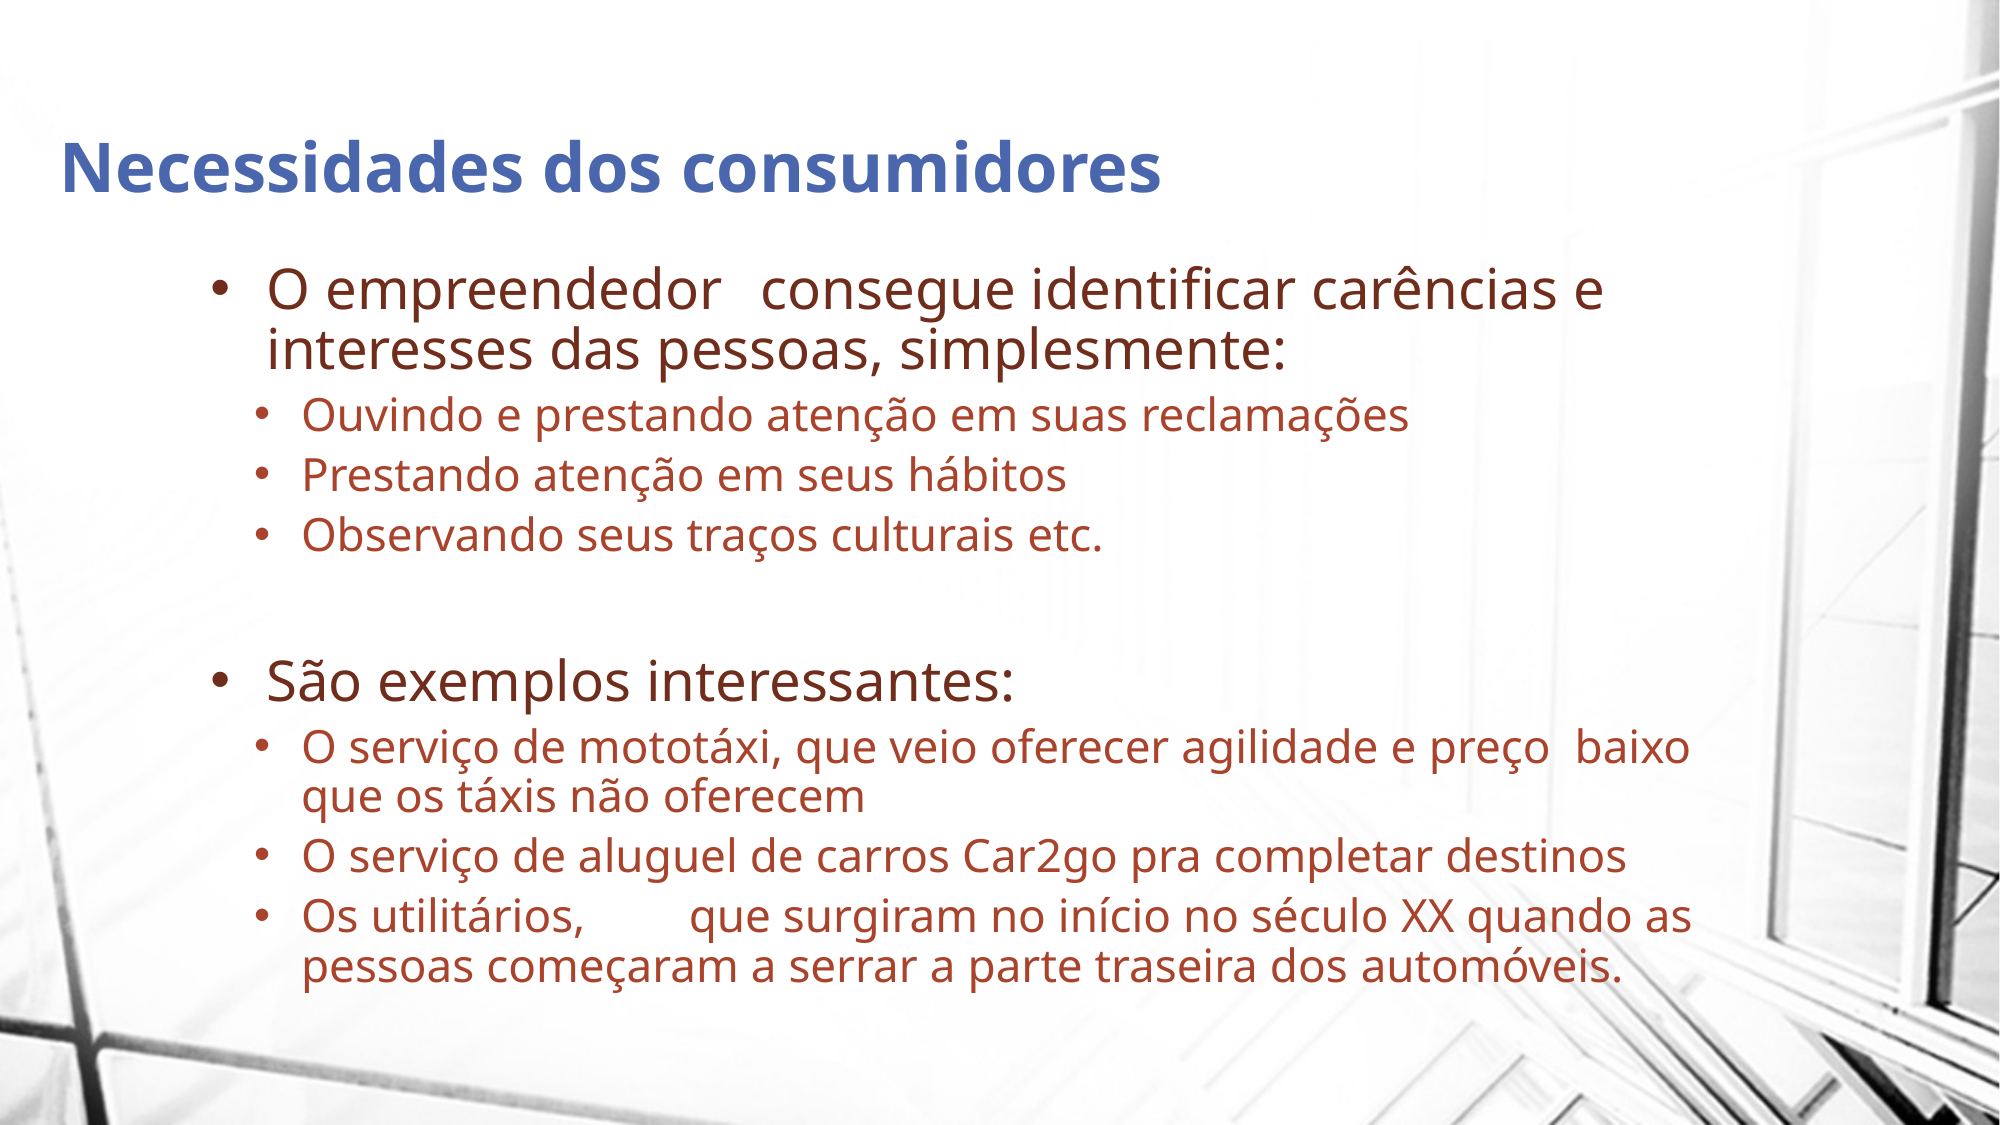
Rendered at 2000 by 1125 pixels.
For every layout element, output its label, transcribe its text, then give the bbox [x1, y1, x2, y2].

title Necessidades dos consumidores [0, 0, 1303, 207]
picture [0, 0, 2000, 1125]
text_box O empreendedor consegue identificar carências e interesses das pessoas, simplesmente: Ouvindo e prestando atenção em suas reclamações Prestando atenção em seus hábitos Observando seus traços culturais etc. São exemplos interessantes: O serviço de mototáxi, que veio oferecer agilidade e preço baixo que os táxis não oferecem O serviço de aluguel de carros Car2go pra completar destinos Os utilitários, que surgiram no início no século XX quando as pessoas começaram a serrar a parte traseira dos automóveis. [208, 260, 1792, 992]
